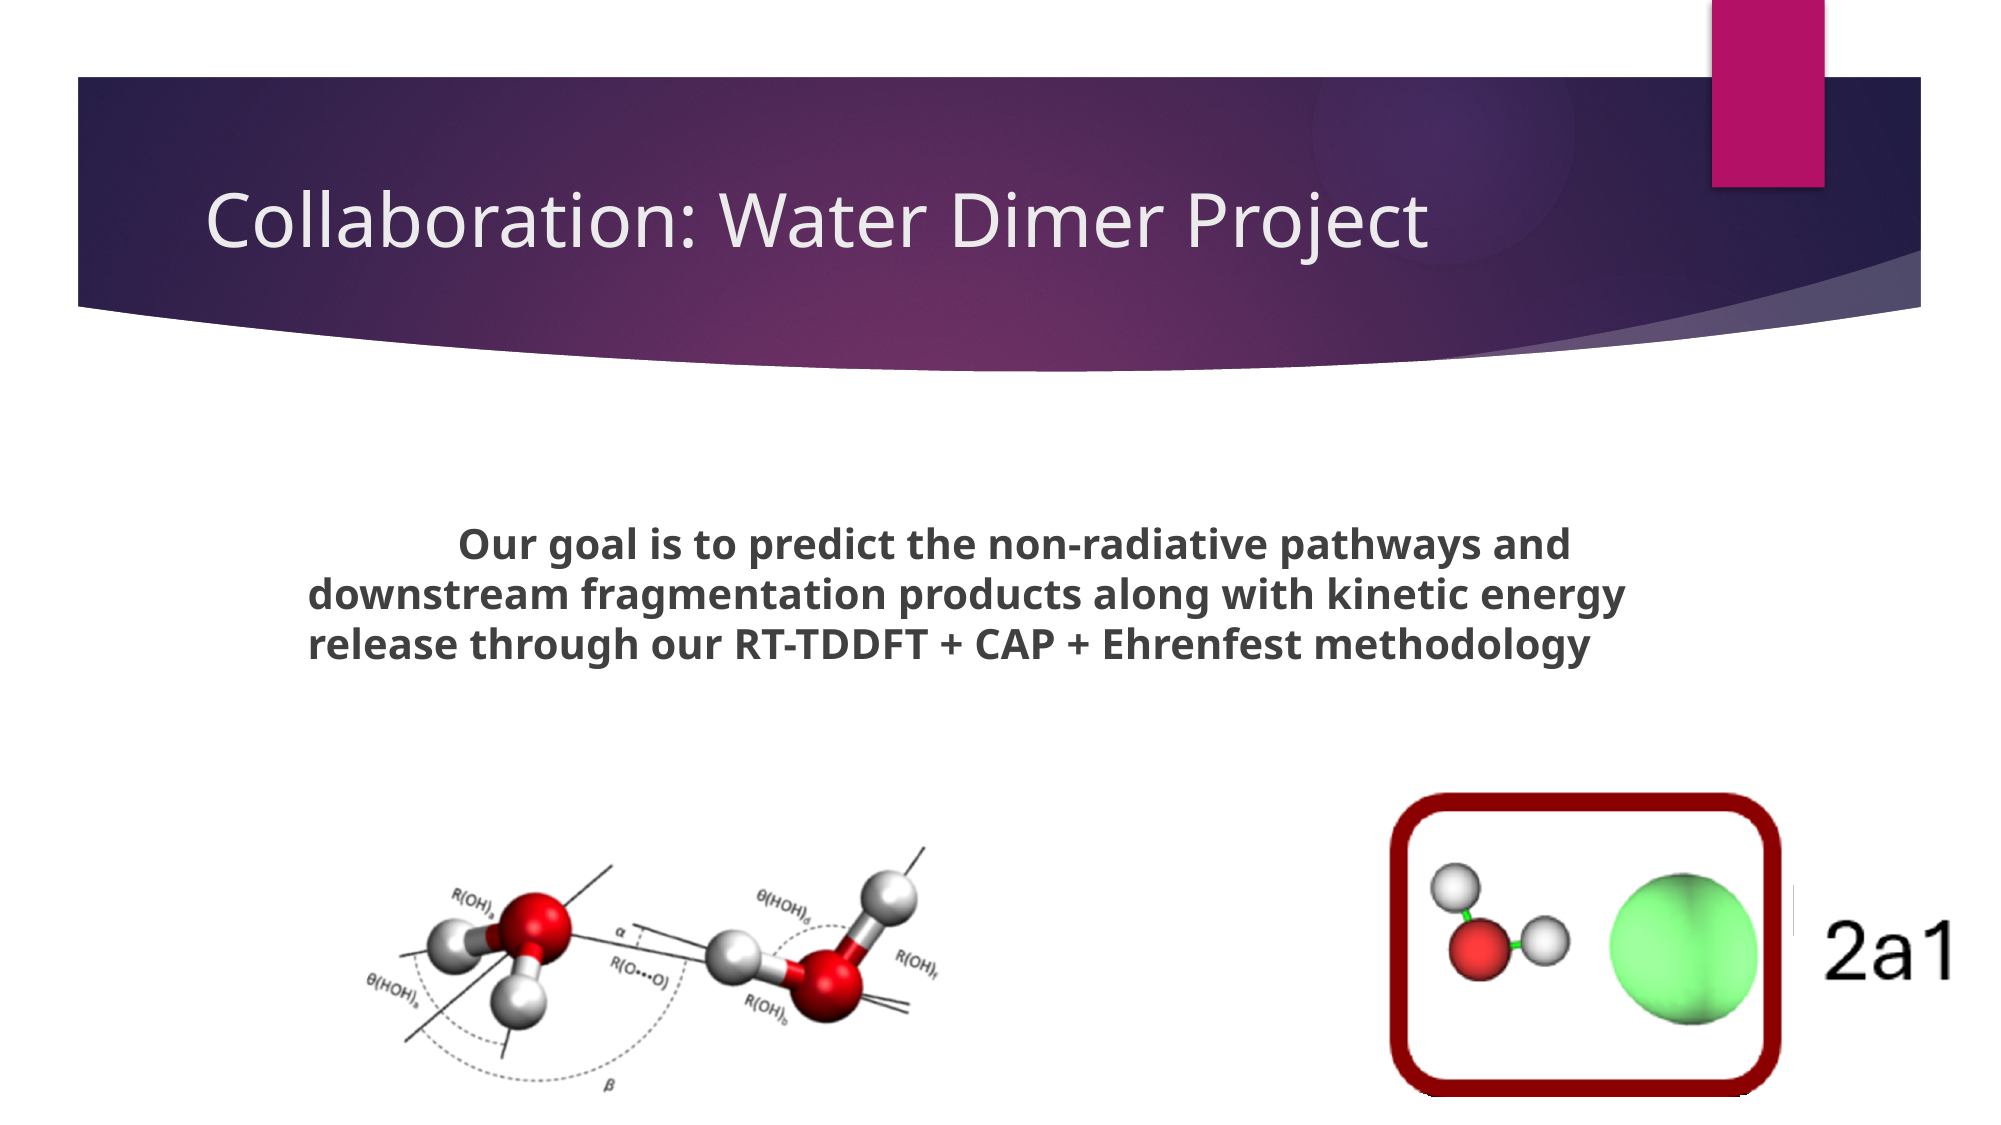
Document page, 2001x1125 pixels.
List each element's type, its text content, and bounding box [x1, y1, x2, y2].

picture [401, 753, 932, 1125]
title Collaboration: Water Dimer Project [189, 159, 1627, 276]
list Our goal is to predict the non-radiative pathways and downstream fragmentation products along with kinetic energy release through our RT-TDDFT + CAP + Ehrenfest methodology [292, 509, 1741, 1071]
picture [1378, 789, 1966, 1100]
